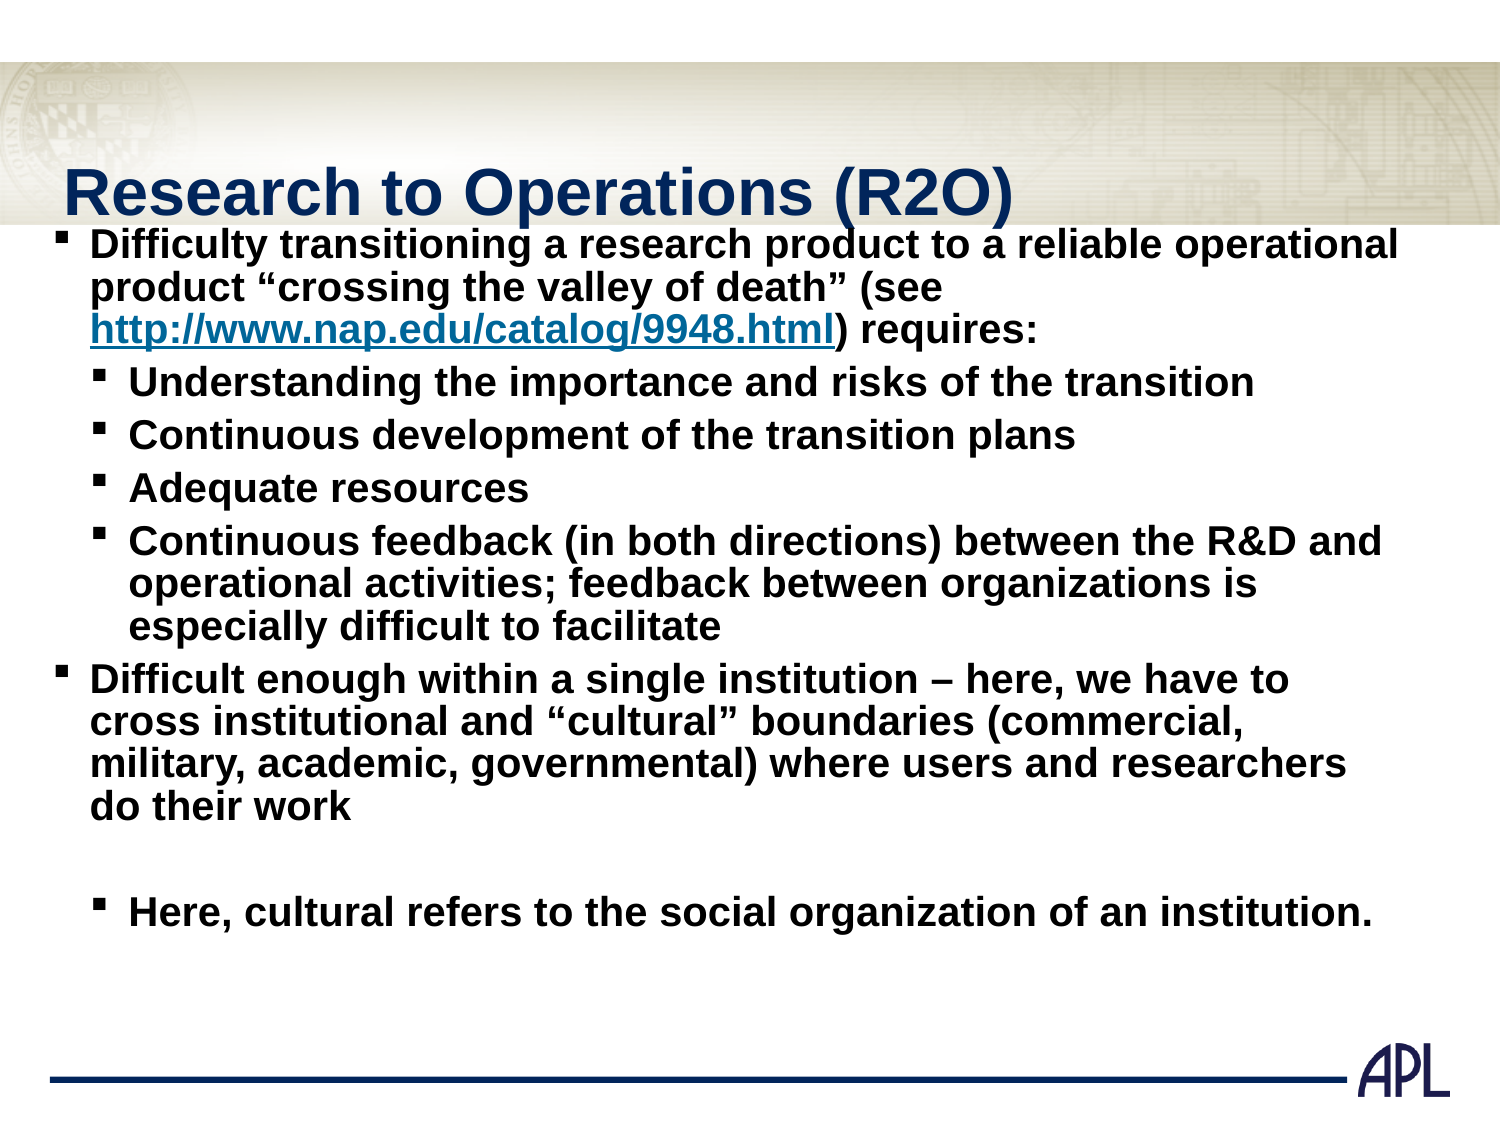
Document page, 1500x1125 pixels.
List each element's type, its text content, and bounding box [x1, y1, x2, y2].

title Research to Operations (R2O) [44, 67, 1396, 230]
picture [1358, 1043, 1450, 1097]
list Difficulty transitioning a research product to a reliable operational product “crossing the valley of death” (see http://www.nap.edu/catalog/9948.html) requires: Understanding the importance and risks of the transition Continuous development of the transition plans Adequate resources Continuous feedback (in both directions) between the R&D and operational activities; feedback between organizations is especially difficult to facilitate Difficult enough within a single institution – here, we have to cross institutional and “cultural” boundaries (commercial, military, academic, governmental) where users and researchers do their work Here, cultural refers to the social organization of an institution. [52, 224, 1401, 1013]
picture [0, 62, 1500, 225]
